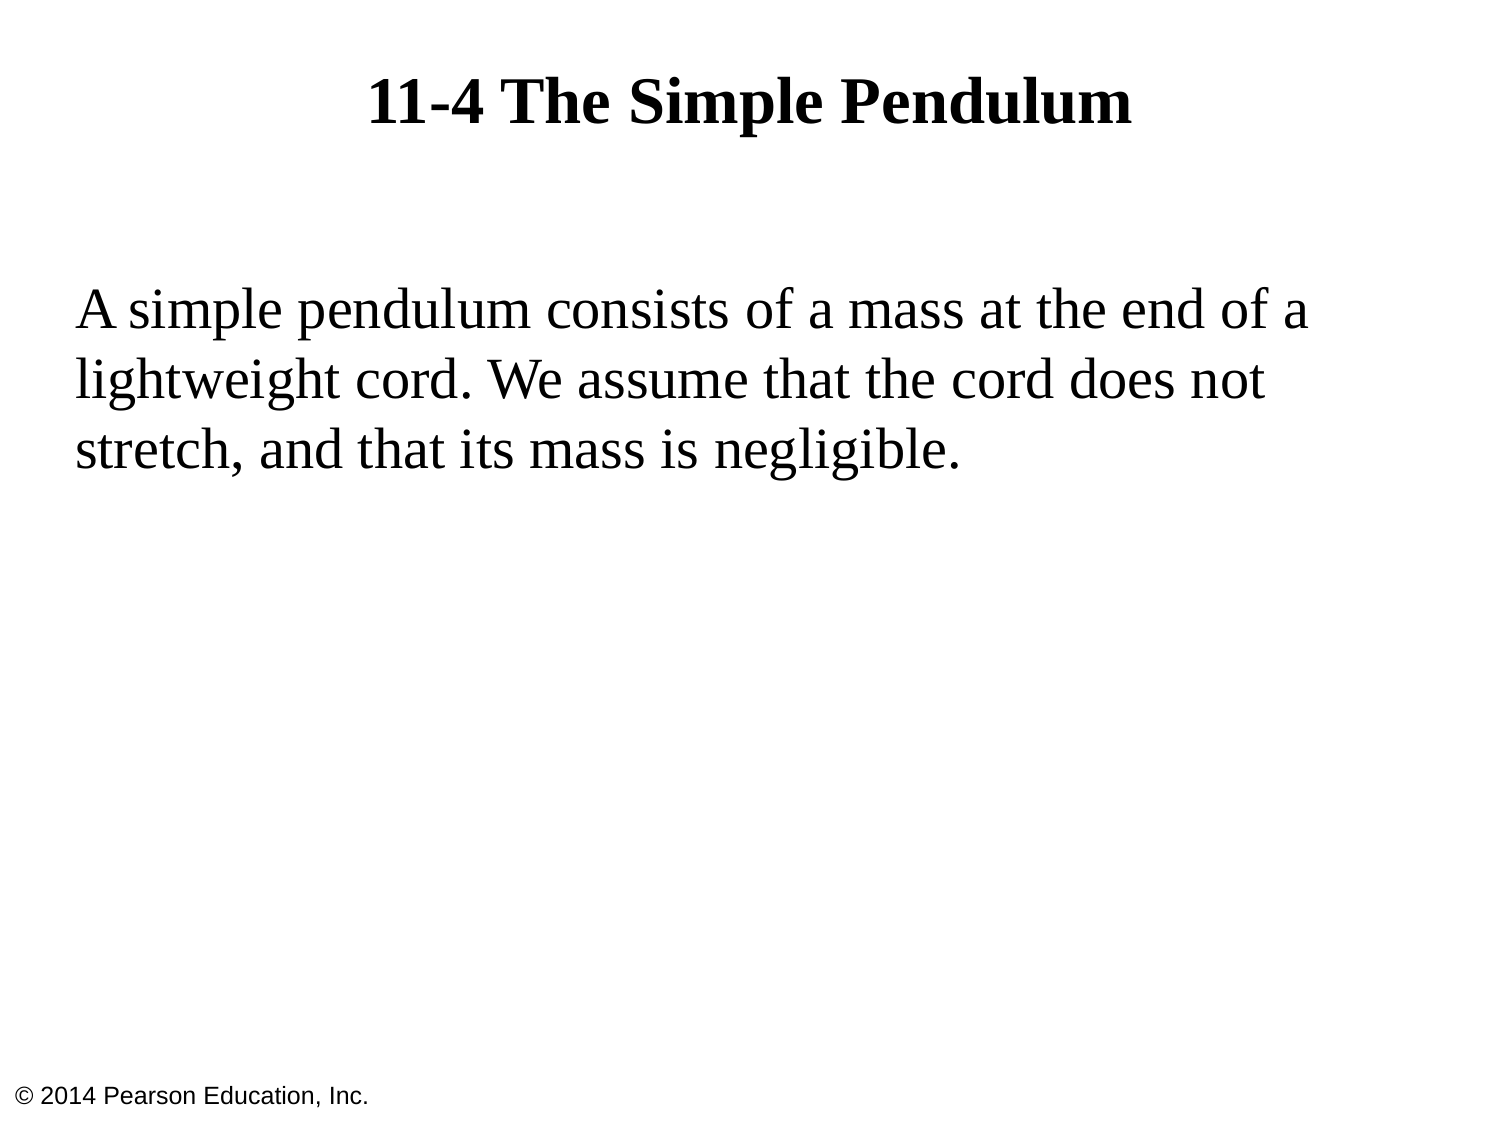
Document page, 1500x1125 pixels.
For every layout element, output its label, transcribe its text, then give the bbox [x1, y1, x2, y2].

title 11-4 The Simple Pendulum [75, 2, 1425, 191]
slide_number © 2014 Pearson Education, Inc. [0, 1065, 401, 1125]
list A simple pendulum consists of a mass at the end of a lightweight cord. We assume that the cord does not stretch, and that its mass is negligible. [75, 262, 1427, 1005]
